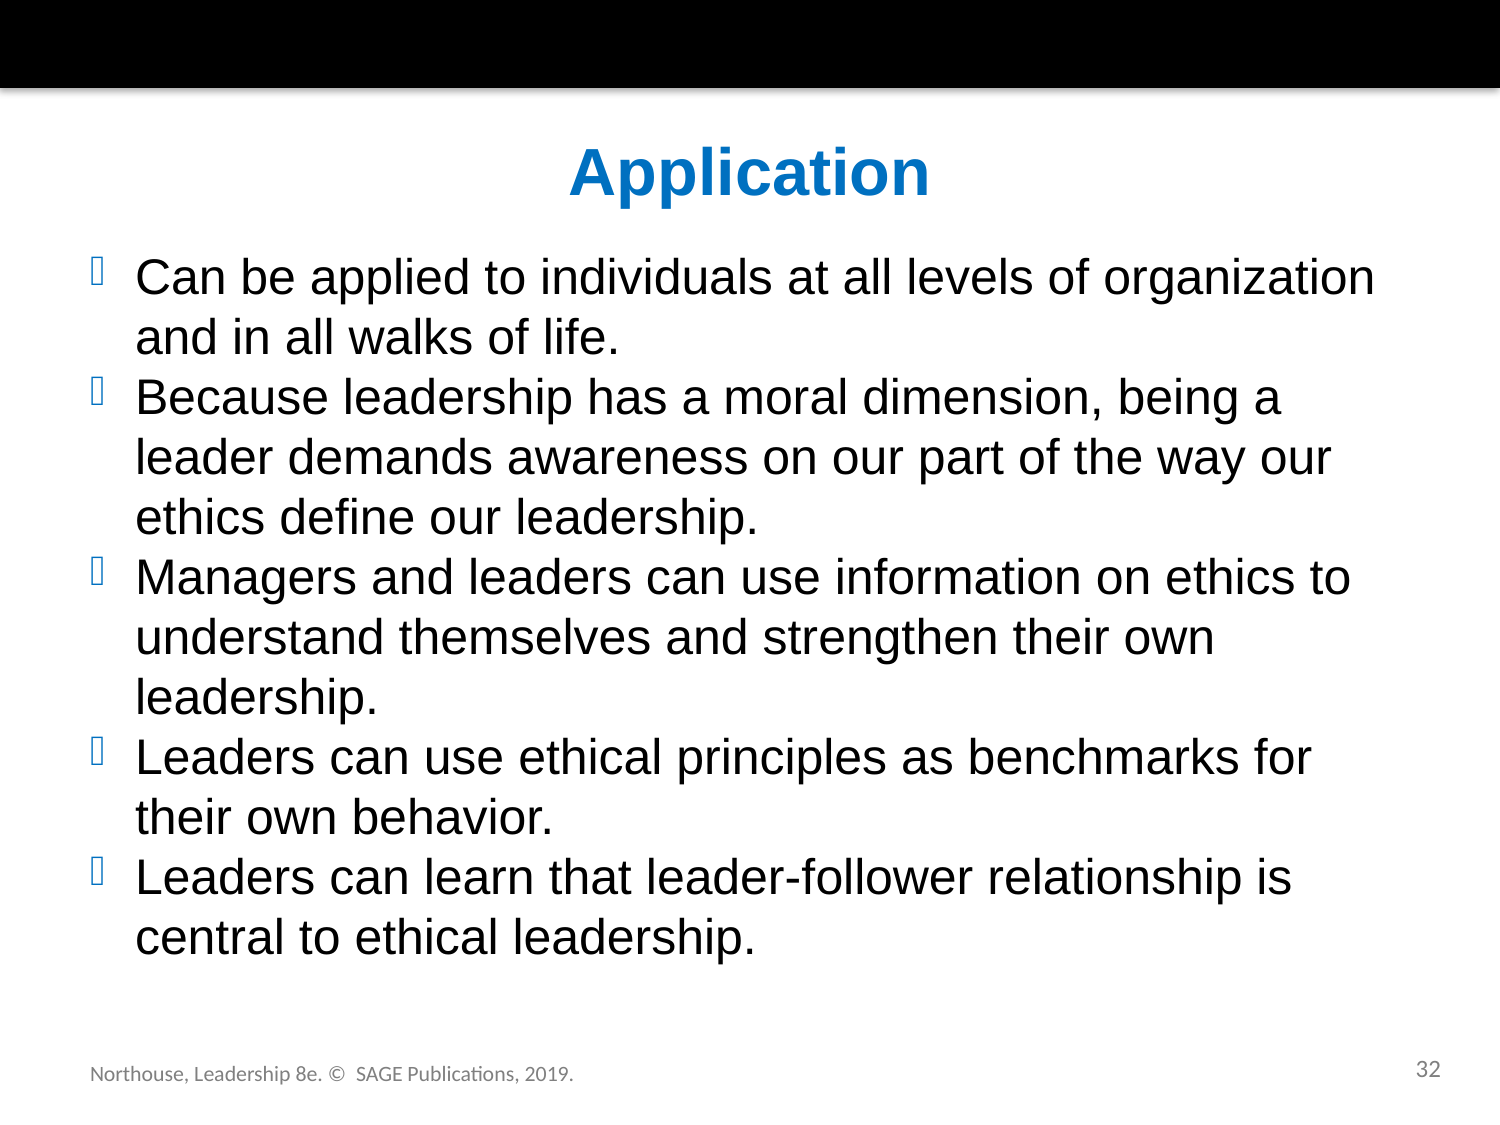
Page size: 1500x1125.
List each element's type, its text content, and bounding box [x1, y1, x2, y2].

footer Northouse, Leadership 8e. © SAGE Publications, 2019. [75, 1042, 1088, 1103]
title Application [74, 112, 1426, 226]
list Can be applied to individuals at all levels of organization and in all walks of life. Because leadership has a moral dimension, being a leader demands awareness on our part of the way our ethics define our leadership. Managers and leaders can use information on ethics to understand themselves and strengthen their own leadership. Leaders can use ethical principles as benchmarks for their own behavior. Leaders can learn that leader-follower relationship is central to ethical leadership. [74, 237, 1426, 1013]
slide_number 32 [1393, 1038, 1457, 1098]
